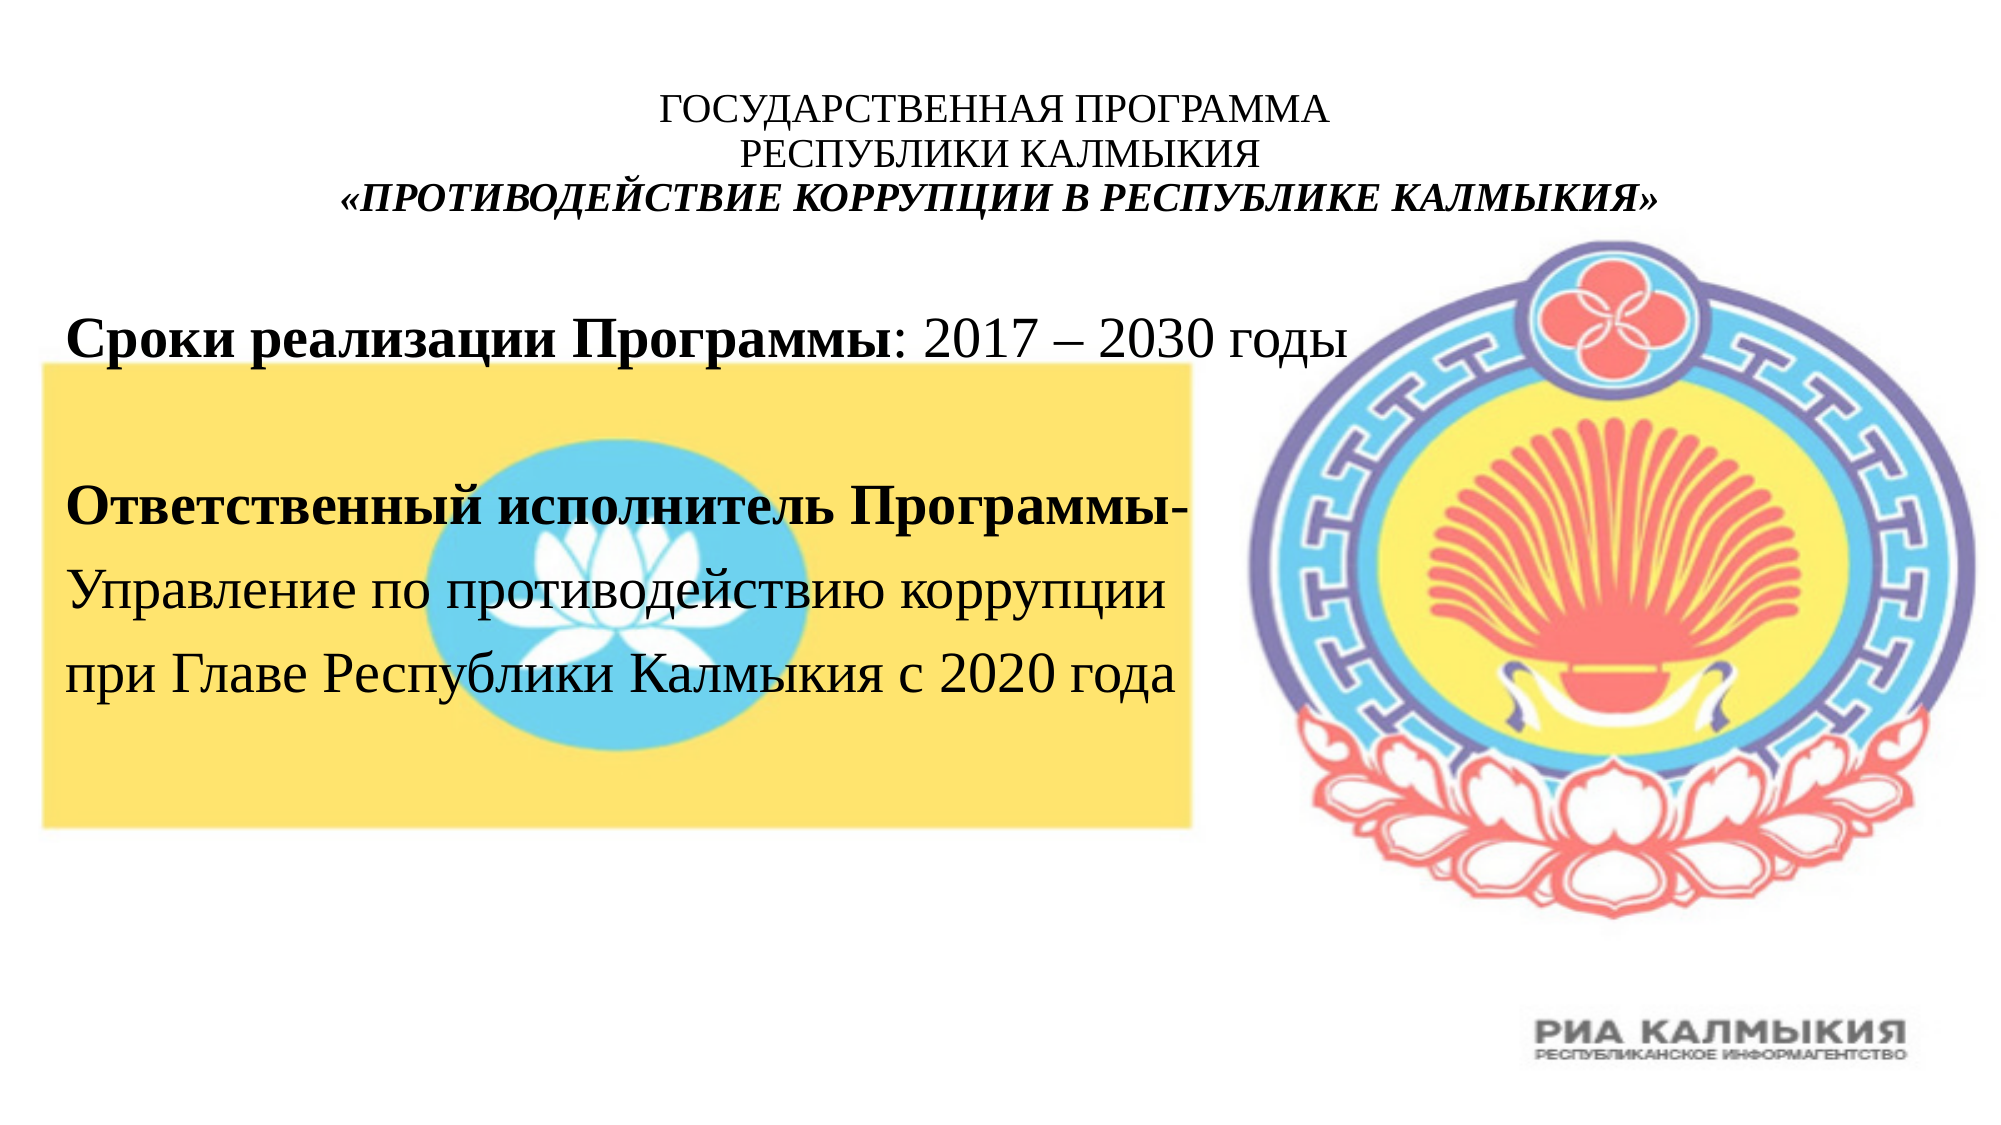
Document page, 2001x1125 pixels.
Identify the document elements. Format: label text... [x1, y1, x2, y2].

list Сроки реализации Программы: 2017 – 2030 годы Ответственный исполнитель Программы- Управление по противодействию коррупции при Главе Республики Калмыкия с 2020 года [50, 299, 2000, 1014]
title ГОСУДАРСТВЕННАЯ ПРОГРАММА РЕСПУБЛИКИ КАЛМЫКИЯ «ПРОТИВОДЕЙСТВИЕ КОРРУПЦИИ В РЕСПУБЛИКЕ КАЛМЫКИЯ» [137, 20, 1863, 278]
